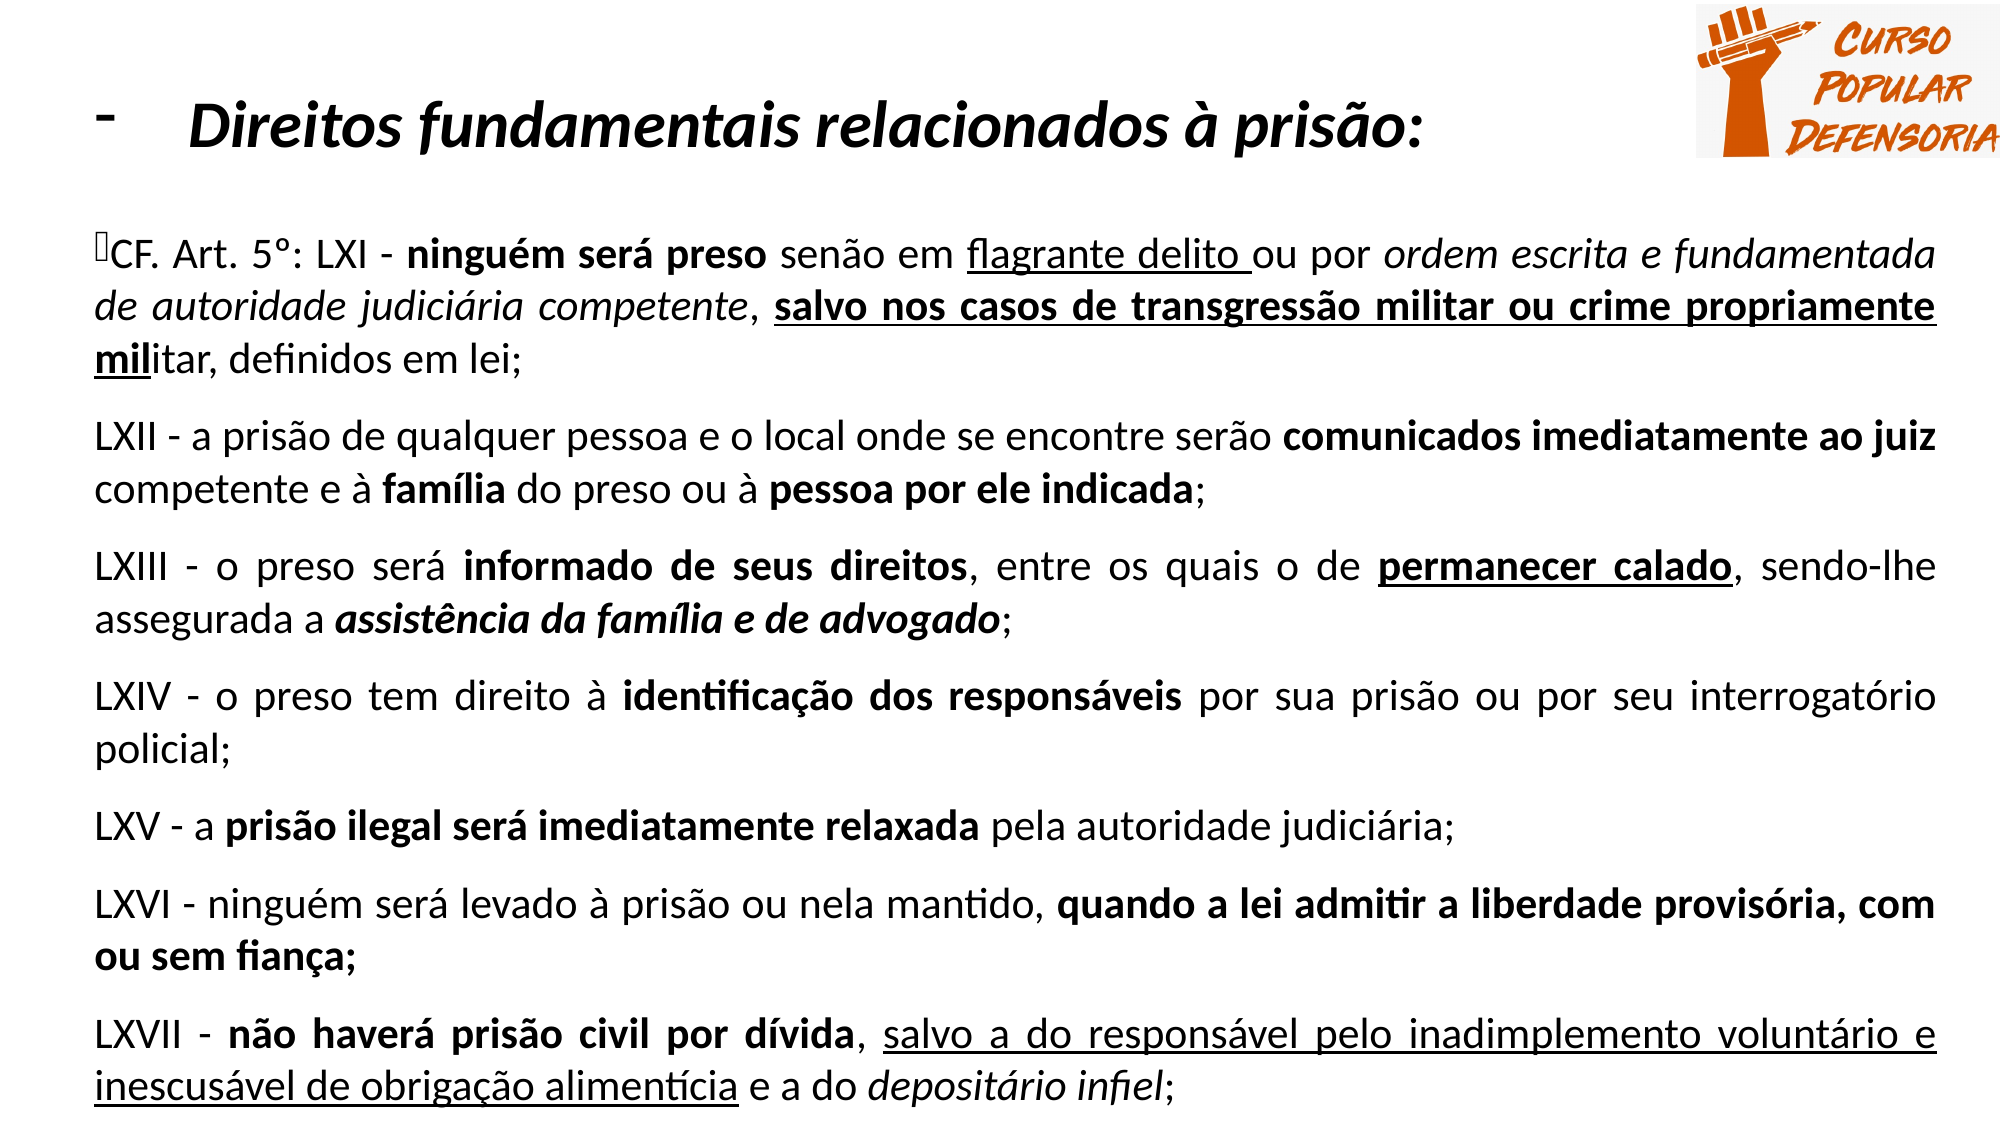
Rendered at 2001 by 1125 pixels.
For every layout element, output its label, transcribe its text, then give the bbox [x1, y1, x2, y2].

picture [1696, 4, 2000, 158]
text_box Direitos fundamentais relacionados à prisão: CF. Art. 5º: LXI - ninguém será preso senão em flagrante delito ou por ordem escrita e fundamentada de autoridade judiciária competente, salvo nos casos de transgressão militar ou crime propriamente militar, definidos em lei; LXII - a prisão de qualquer pessoa e o local onde se encontre serão comunicados imediatamente ao juiz competente e à família do preso ou à pessoa por ele indicada; LXIII - o preso será informado de seus direitos, entre os quais o de permanecer calado, sendo-lhe assegurada a assistência da família e de advogado; LXIV - o preso tem direito à identificação dos responsáveis por sua prisão ou por seu interrogatório policial; LXV - a prisão ilegal será imediatamente relaxada pela autoridade judiciária; LXVI - ninguém será levado à prisão ou nela mantido, quando a lei admitir a liberdade provisória, com ou sem fiança; LXVII - não haverá prisão civil por dívida, salvo a do responsável pelo inadimplemento voluntário e inescusável de obrigação alimentícia e a do depositário infiel; [79, 73, 1952, 1125]
